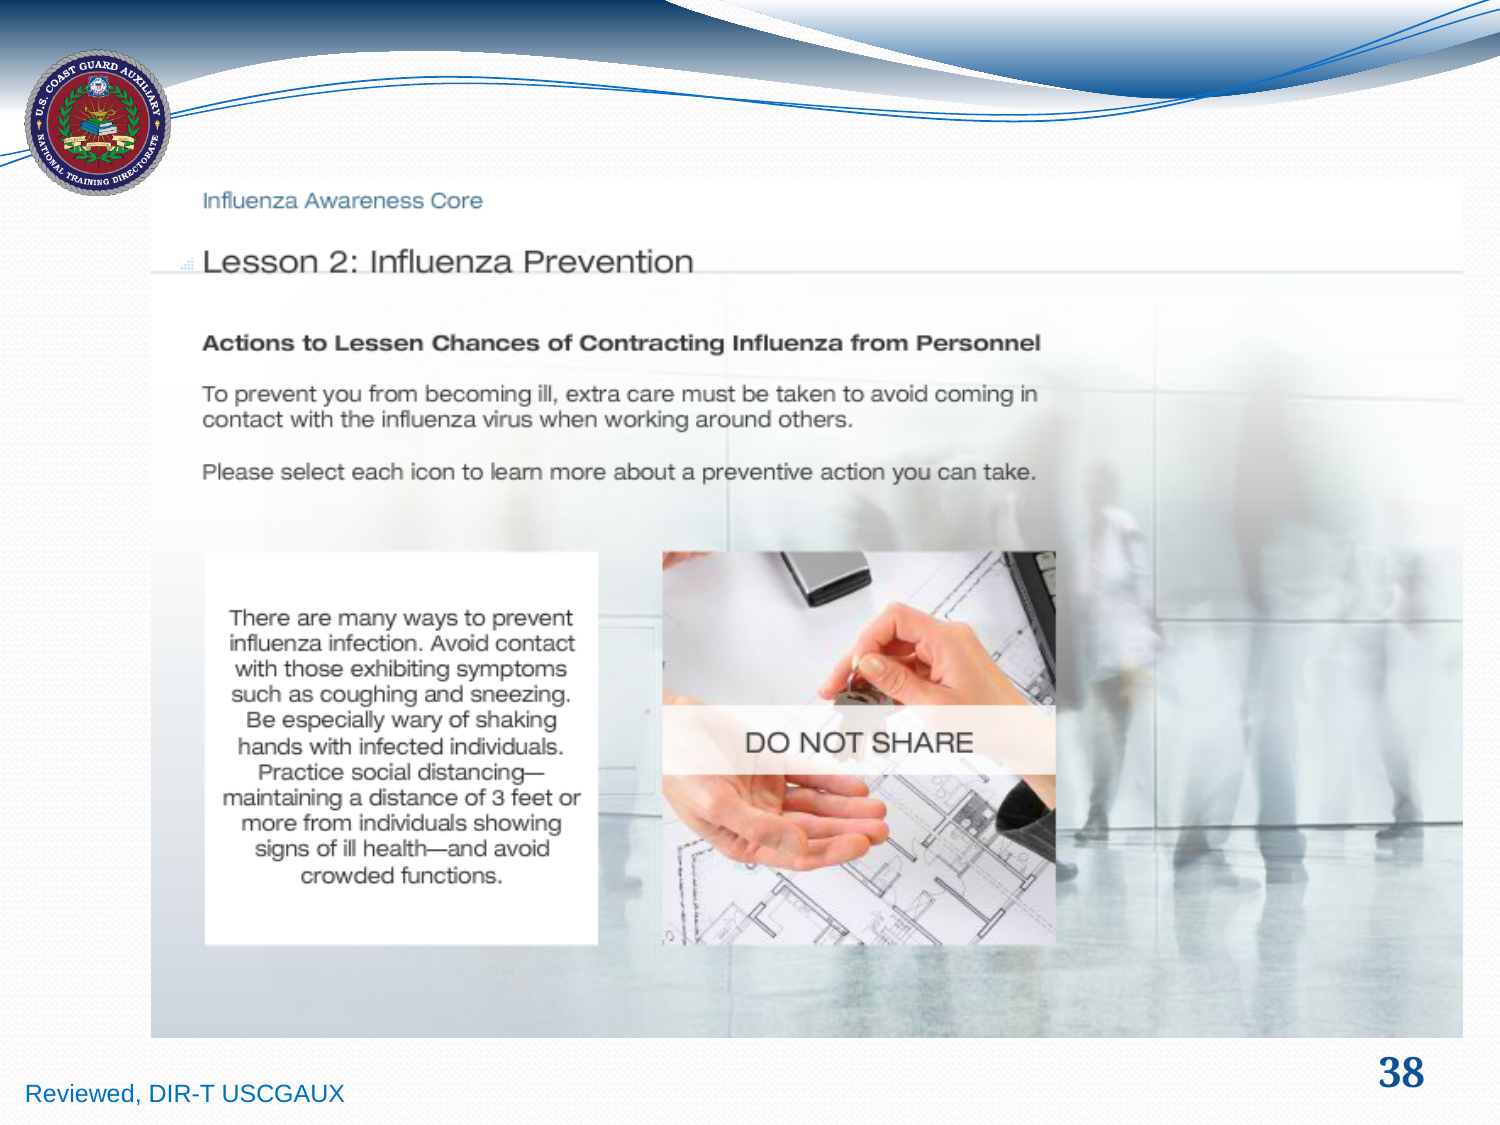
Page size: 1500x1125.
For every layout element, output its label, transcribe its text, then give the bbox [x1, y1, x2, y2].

slide_number 38 [1299, 1051, 1425, 1103]
picture [24, 49, 171, 196]
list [151, 178, 1463, 1038]
